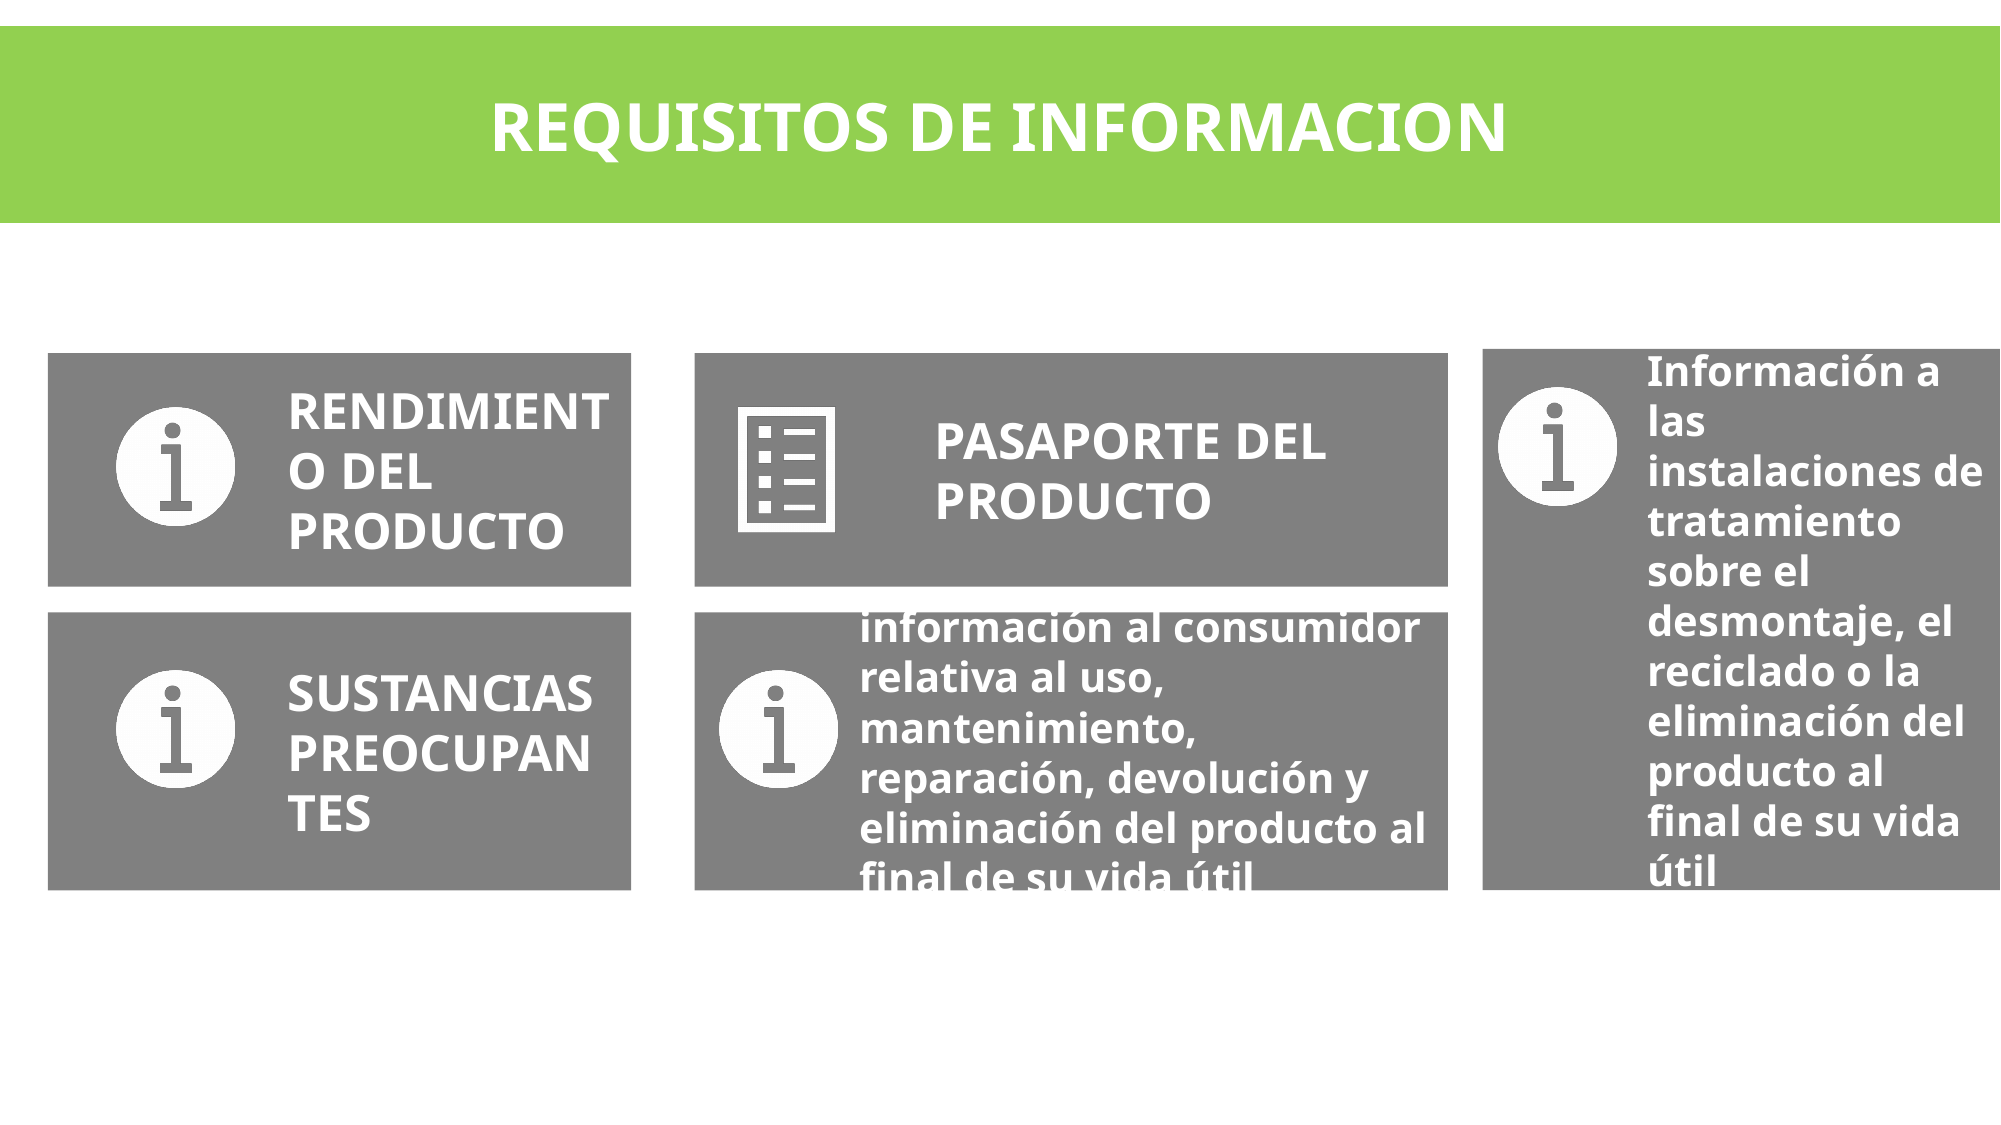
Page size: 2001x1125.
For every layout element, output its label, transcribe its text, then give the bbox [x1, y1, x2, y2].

text_box Información a las instalaciones de tratamiento sobre el desmontaje, el reciclado o la eliminación del producto al final de su vida útil [1482, 348, 2000, 891]
picture [703, 654, 854, 805]
text_box información al consumidor relativa al uso, mantenimiento, reparación, devolución y eliminación del producto al final de su vida útil [694, 611, 1449, 891]
picture [100, 654, 251, 805]
text_box RENDIMIENTO DEL PRODUCTO [47, 352, 632, 588]
picture [711, 394, 862, 545]
text_box PASAPORTE DEL PRODUCTO [694, 352, 1449, 588]
picture [1482, 371, 1633, 522]
text_box SUSTANCIAS PREOCUPANTES [47, 611, 632, 891]
picture [100, 391, 251, 542]
text_box REQUISITOS DE INFORMACION [0, 25, 2000, 224]
